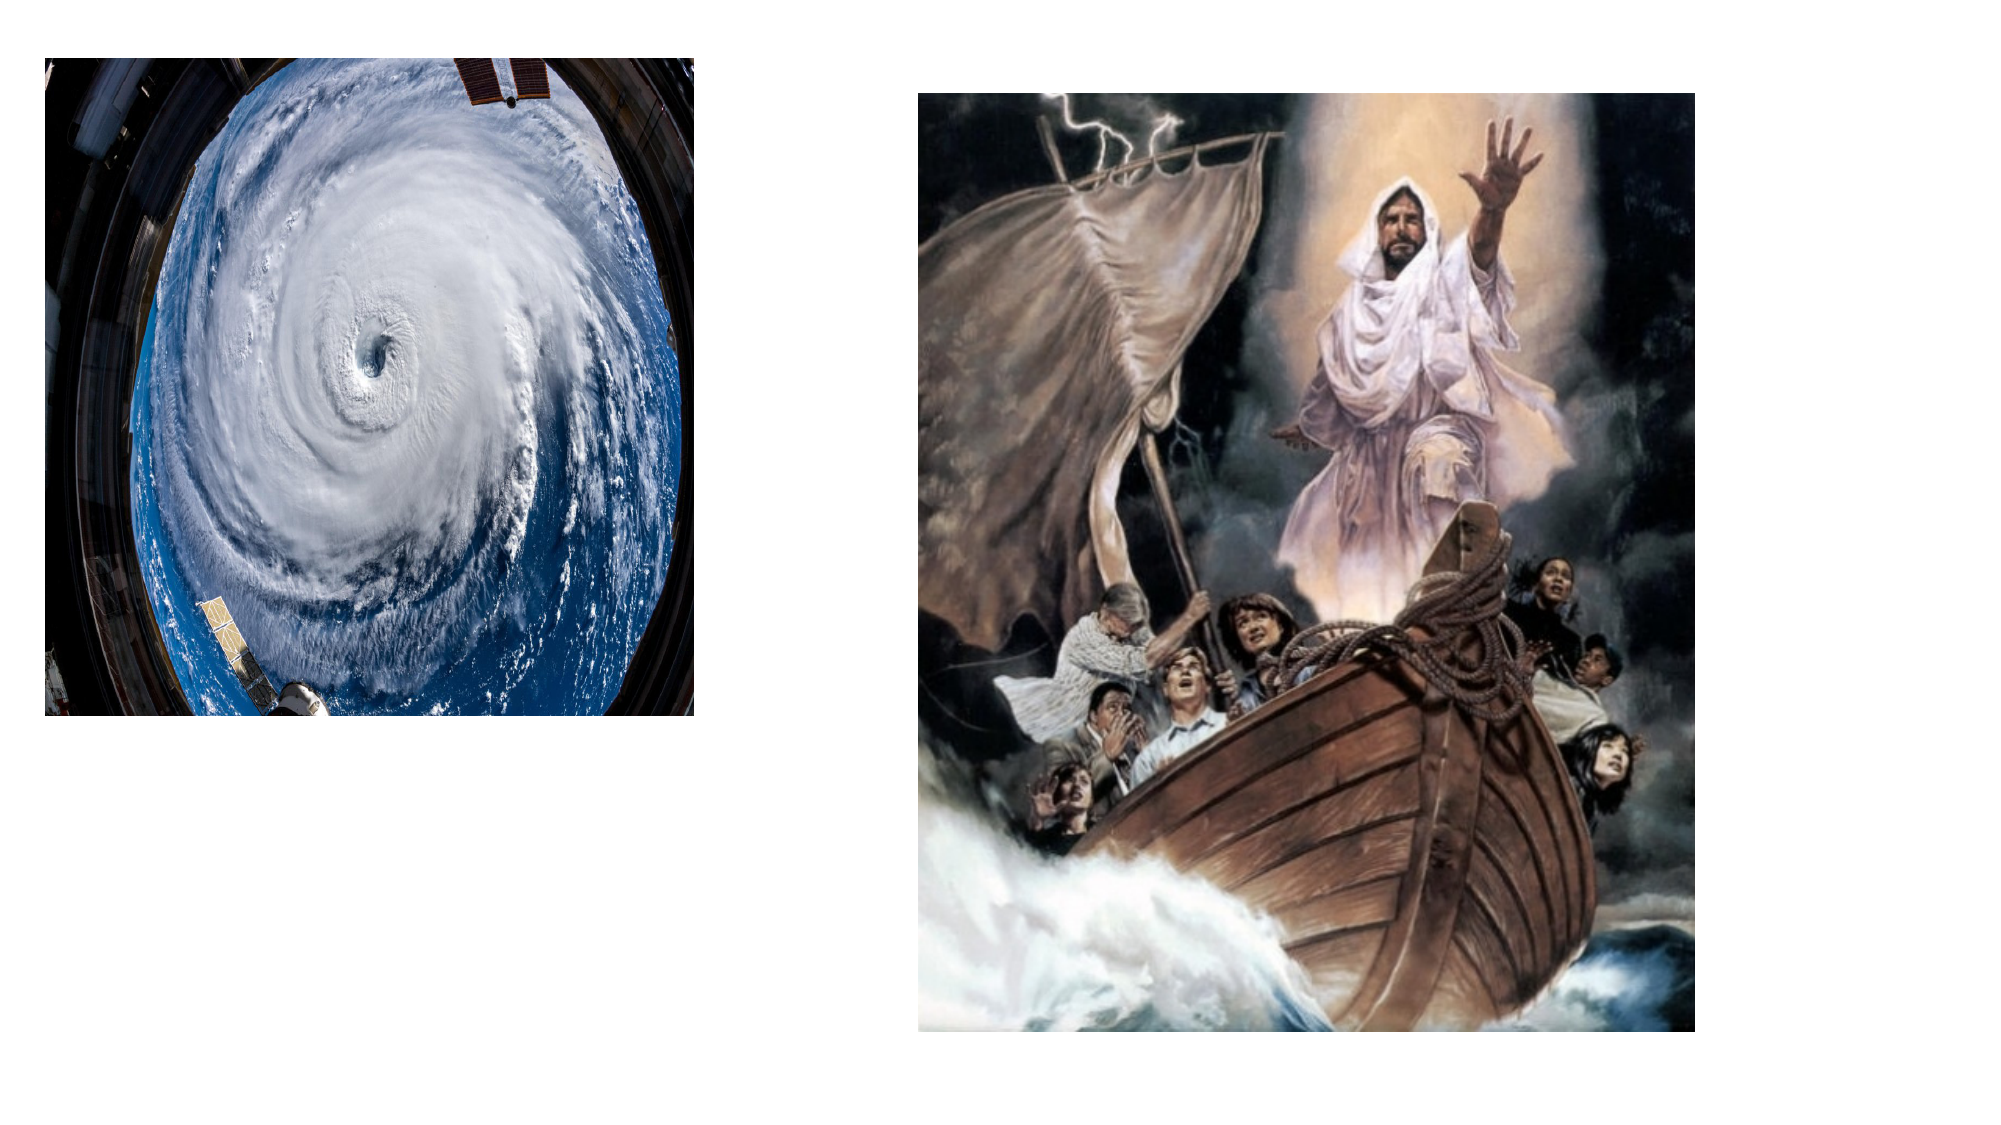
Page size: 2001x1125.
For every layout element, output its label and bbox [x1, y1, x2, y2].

picture [45, 58, 694, 716]
picture [918, 93, 1695, 1032]
